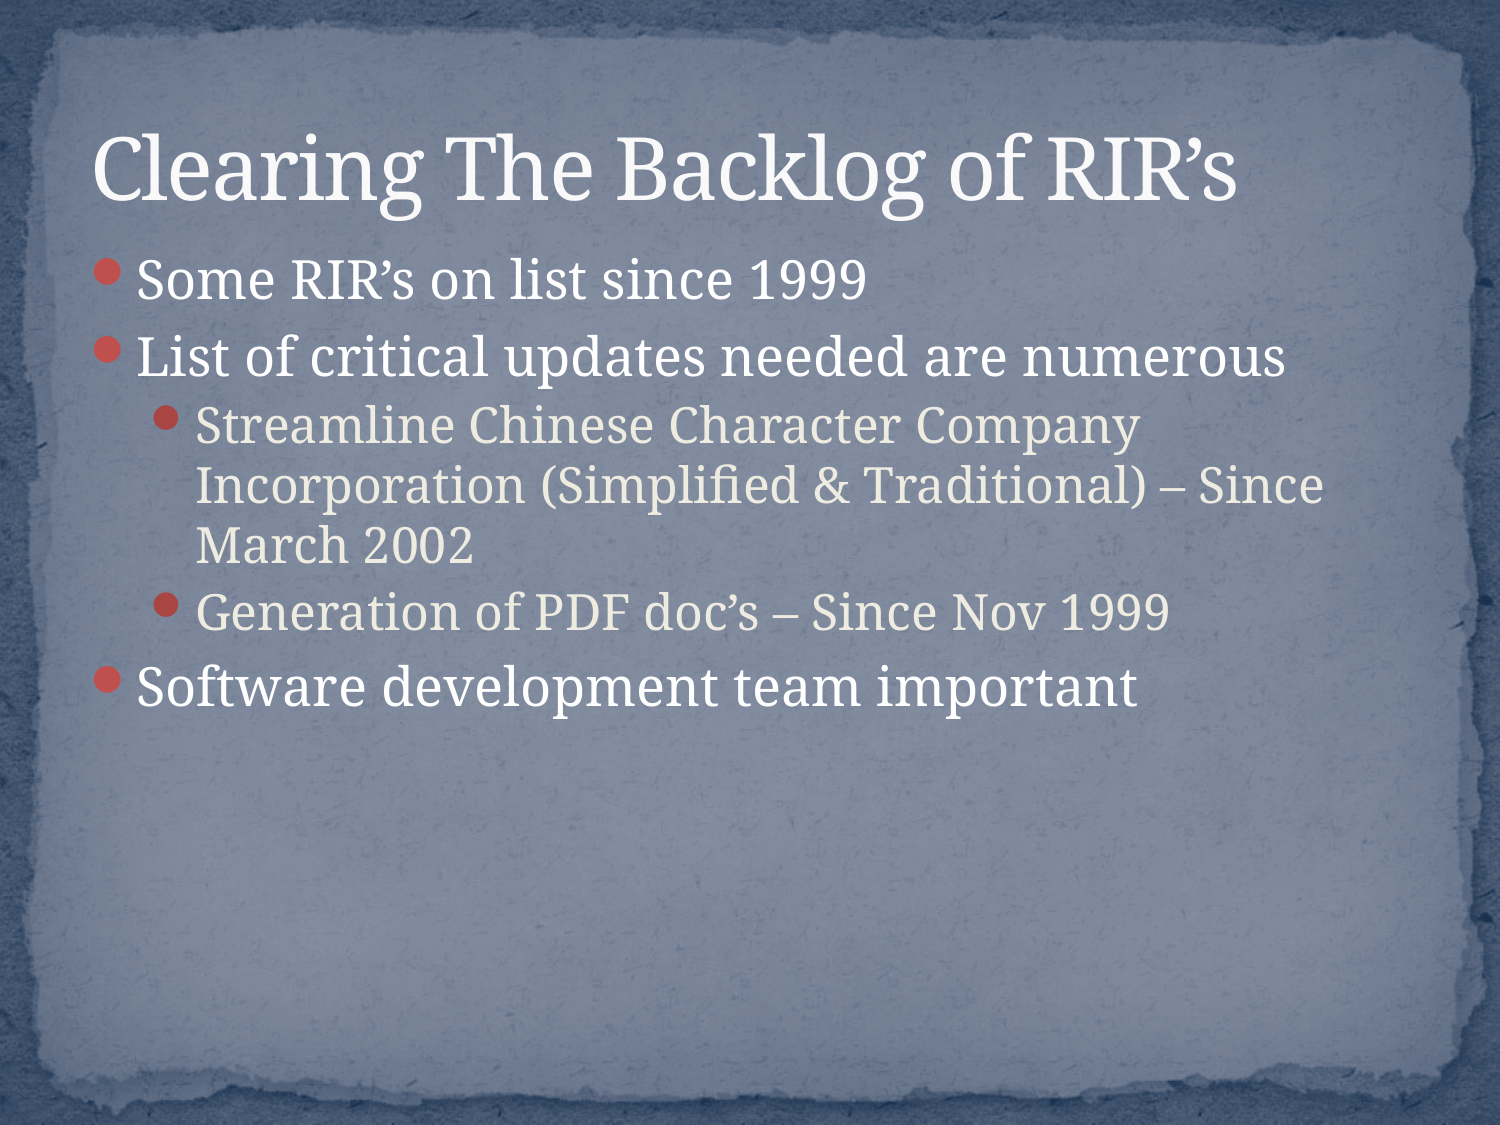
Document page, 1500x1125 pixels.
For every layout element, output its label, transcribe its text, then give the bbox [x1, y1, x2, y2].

list Some RIR’s on list since 1999 List of critical updates needed are numerous Streamline Chinese Character Company Incorporation (Simplified & Traditional) – Since March 2002 Generation of PDF doc’s – Since Nov 1999 Software development team important [74, 237, 1426, 1006]
title Clearing The Backlog of RIR’s [74, 24, 1425, 225]
